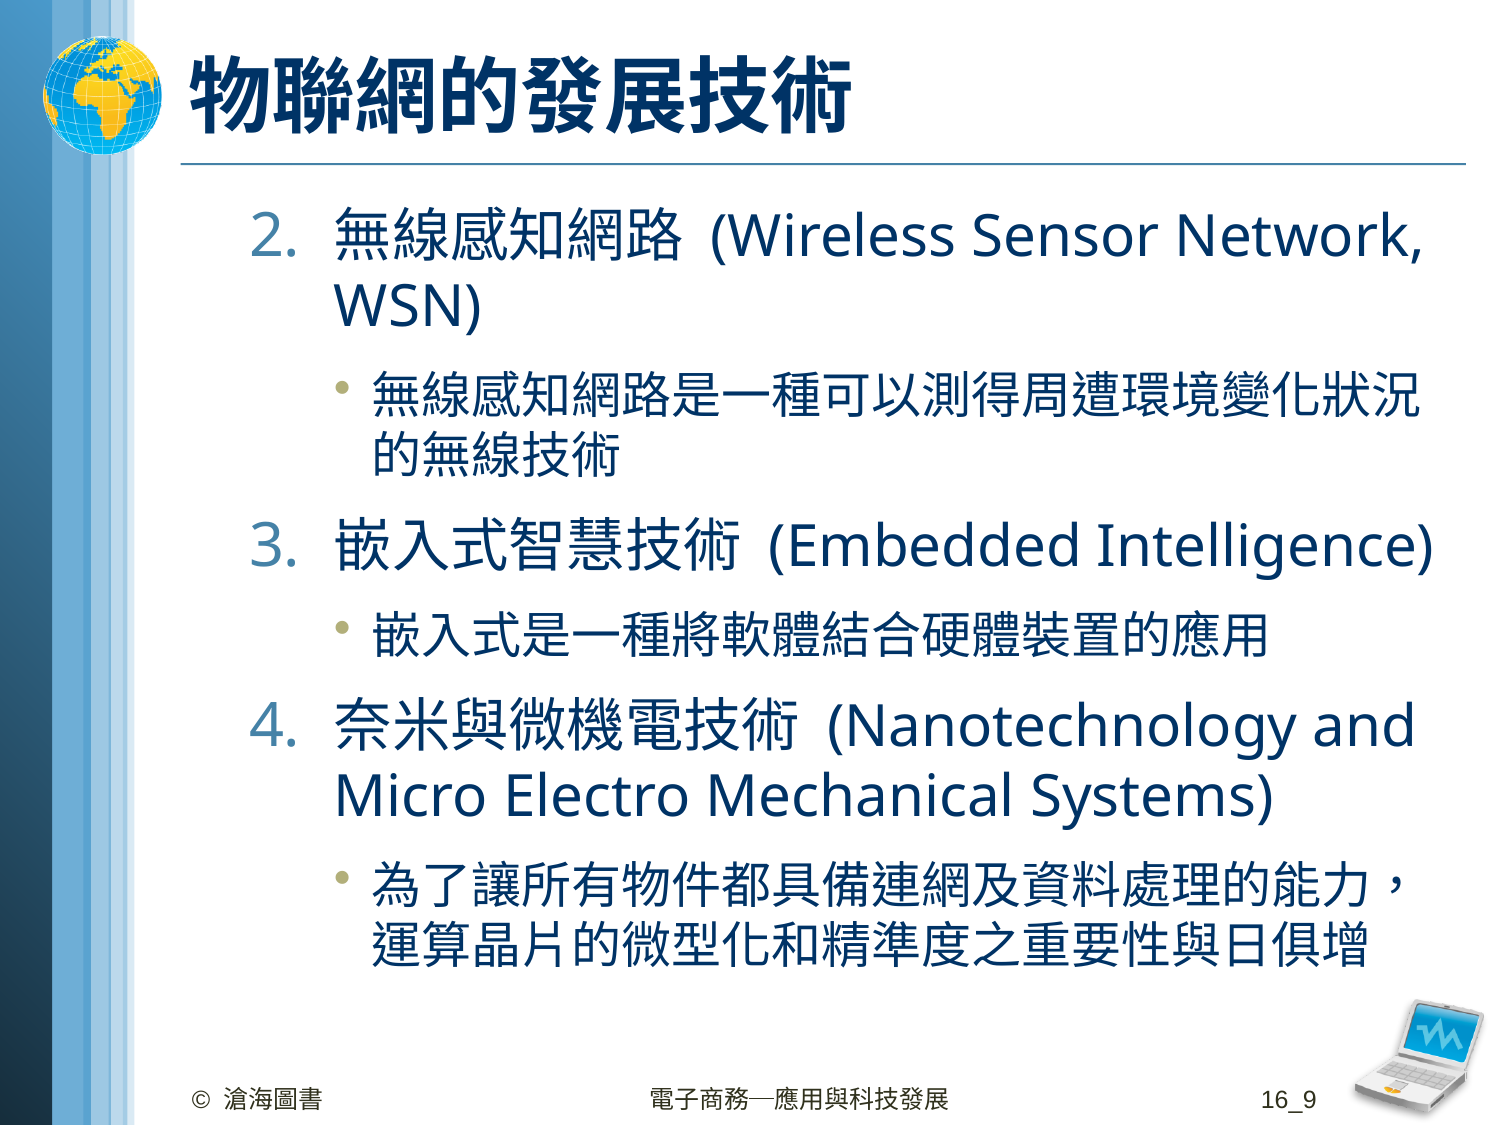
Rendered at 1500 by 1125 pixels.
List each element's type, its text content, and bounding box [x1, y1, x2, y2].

picture [43, 36, 162, 155]
list 無線感知網路 (Wireless Sensor Network, WSN) 無線感知網路是一種可以測得周遭環境變化狀況的無線技術 嵌入式智慧技術 (Embedded Intelligence) 嵌入式是一種將軟體結合硬體裝置的應用 奈米與微機電技術 (Nanotechnology and Micro Electro Mechanical Systems) 為了讓所有物件都具備連網及資料處理的能力，運算晶片的微型化和精準度之重要性與日俱增 [168, 190, 1476, 1071]
title 物聯網的發展技術 [172, 10, 1479, 177]
slide_number 16_9 [1222, 1075, 1333, 1116]
footer 電子商務─應用與科技發展 [621, 1075, 977, 1116]
picture [112, 107, 162, 155]
picture [1355, 999, 1484, 1112]
slide_number © 滄海圖書 [176, 1075, 528, 1116]
